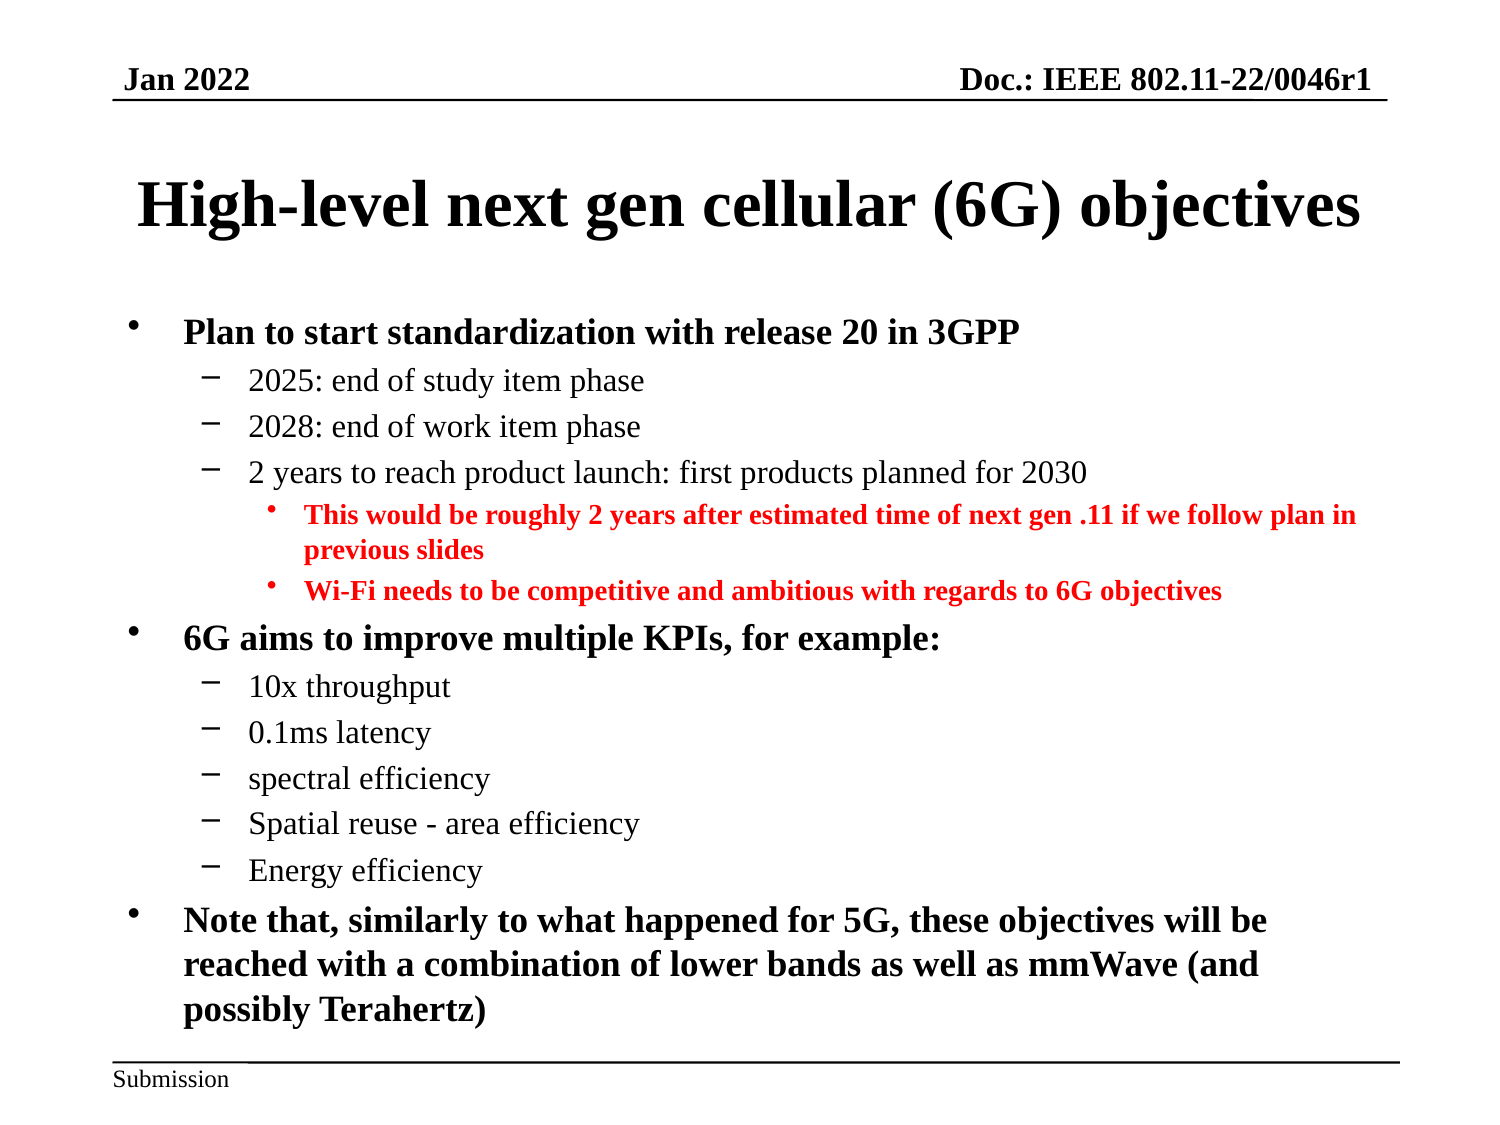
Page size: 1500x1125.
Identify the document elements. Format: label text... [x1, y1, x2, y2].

title High-level next gen cellular (6G) objectives [112, 112, 1388, 288]
list Plan to start standardization with release 20 in 3GPP 2025: end of study item phase 2028: end of work item phase 2 years to reach product launch: first products planned for 2030 This would be roughly 2 years after estimated time of next gen .11 if we follow plan in previous slides Wi-Fi needs to be competitive and ambitious with regards to 6G objectives 6G aims to improve multiple KPIs, for example: 10x throughput 0.1ms latency spectral efficiency Spatial reuse - area efficiency Energy efficiency Note that, similarly to what happened for 5G, these objectives will be reached with a combination of lower bands as well as mmWave (and possibly Terahertz) [112, 299, 1388, 1038]
